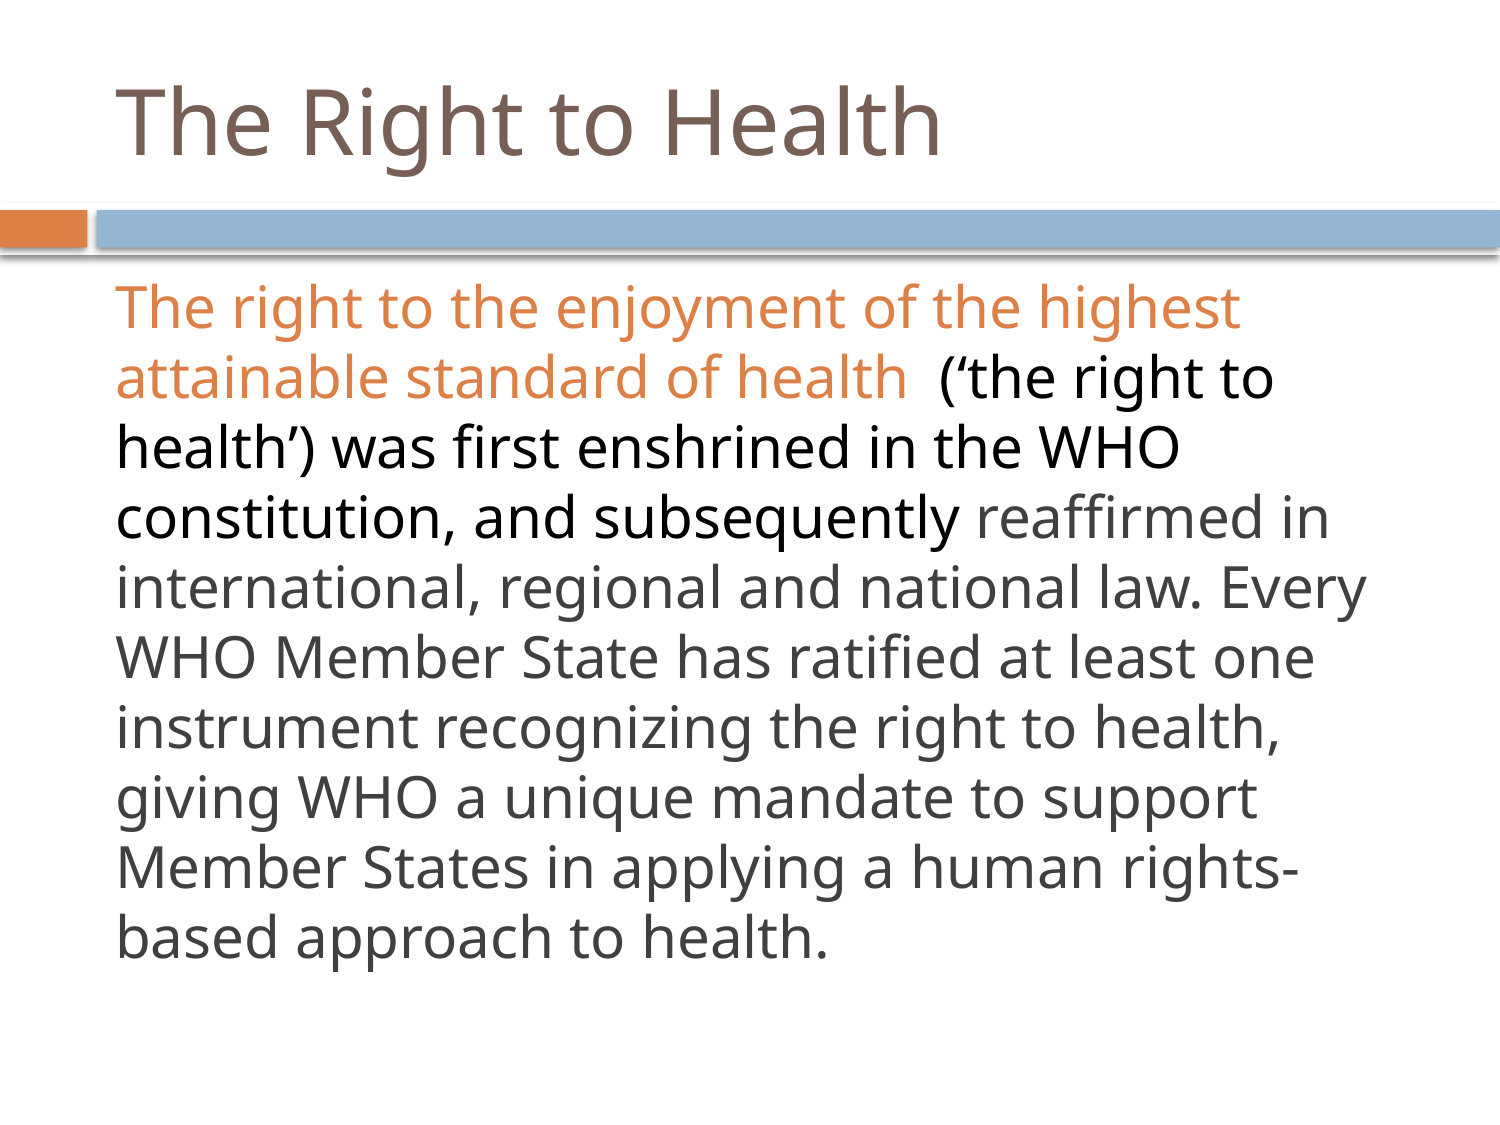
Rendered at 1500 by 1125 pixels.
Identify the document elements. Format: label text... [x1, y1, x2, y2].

title The Right to Health [100, 37, 1438, 200]
list The right to the enjoyment of the highest attainable standard of health (‘the right to health’) was first enshrined in the WHO constitution, and subsequently reaffirmed in international, regional and national law. Every WHO Member State has ratified at least one instrument recognizing the right to health, giving WHO a unique mandate to support Member States in applying a human rights-based approach to health. [100, 262, 1438, 1000]
